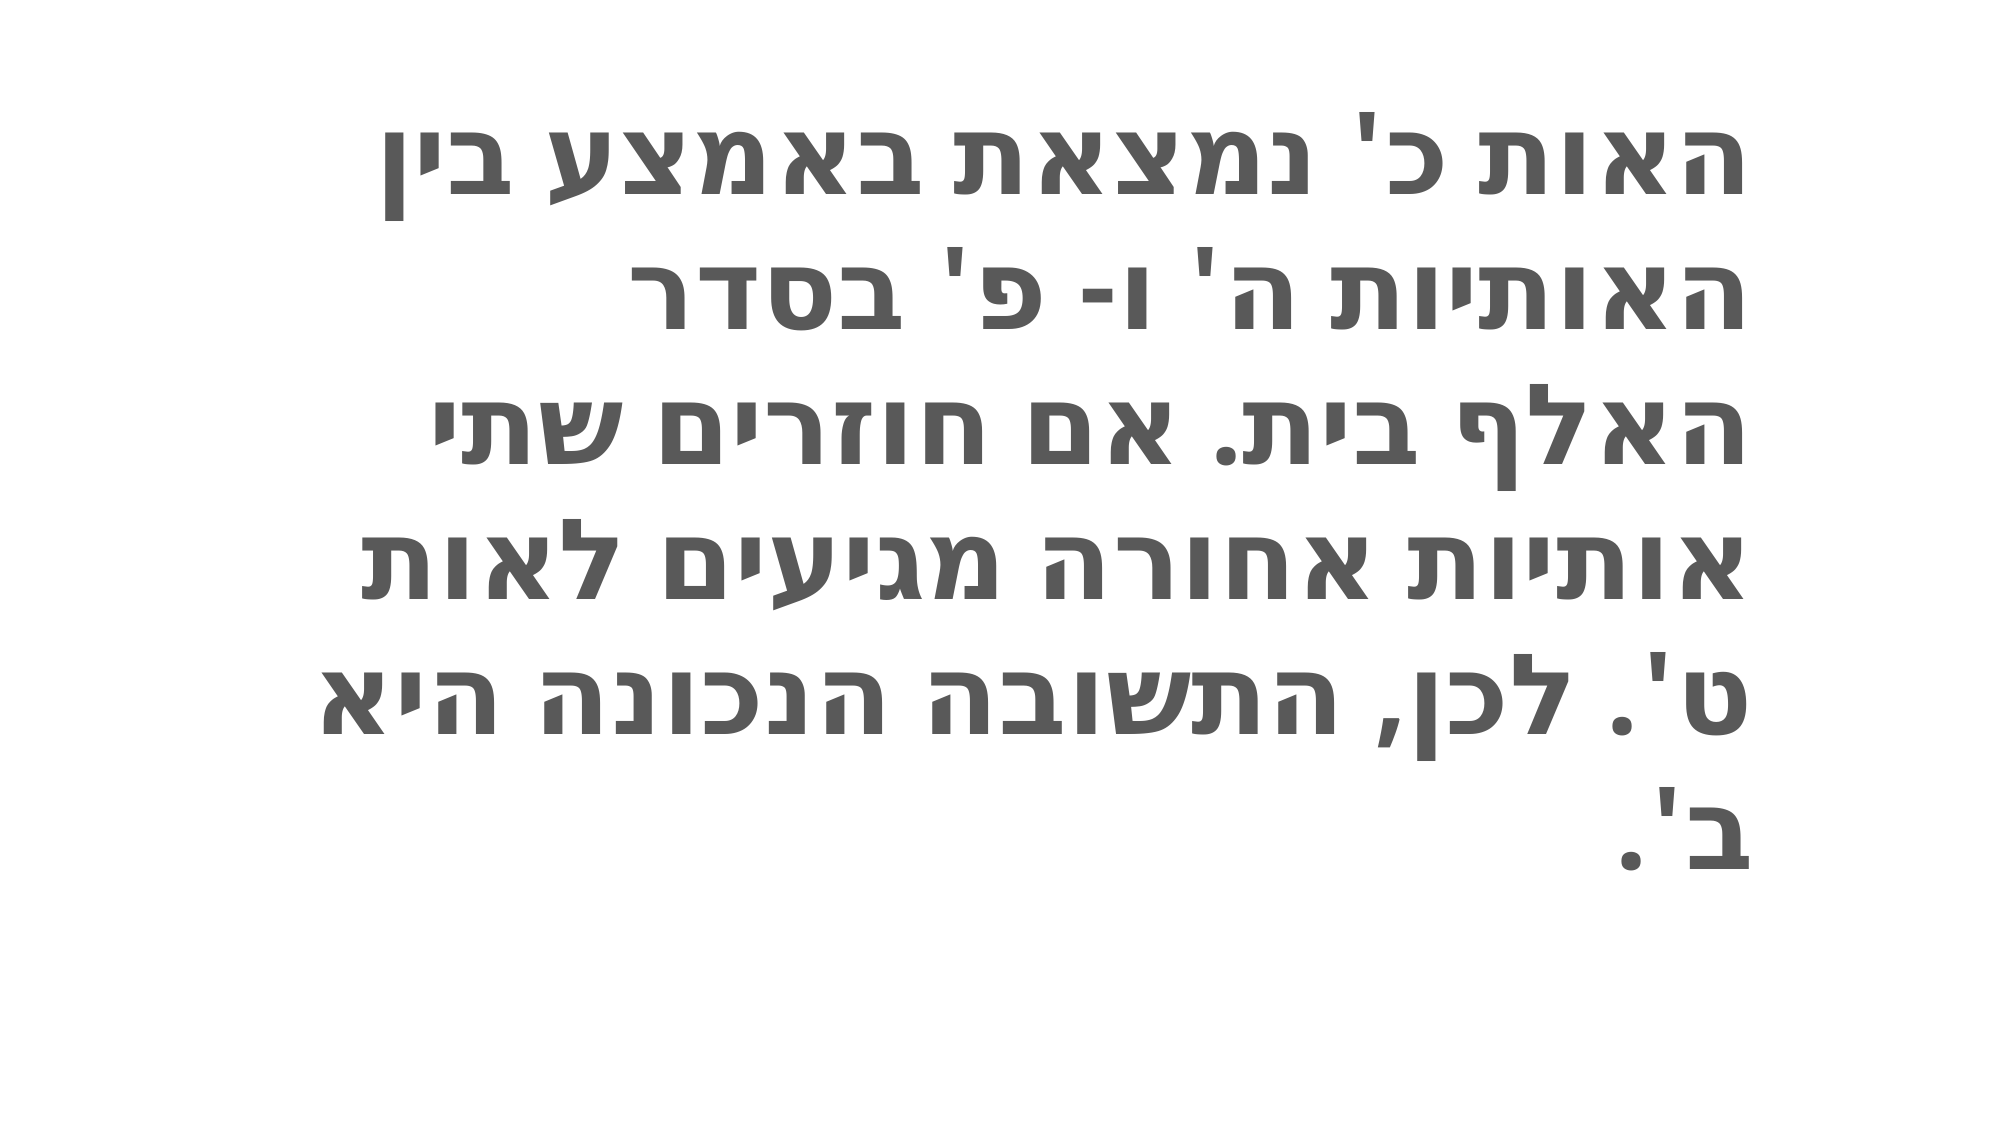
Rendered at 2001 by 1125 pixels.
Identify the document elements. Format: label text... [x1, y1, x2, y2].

text_box האות כ' נמצאת באמצע בין האותיות ה' ו- פ' בסדר האלף בית. אם חוזרים שתי אותיות אחורה מגיעים לאות ט'. לכן, התשובה הנכונה היא ב'. [296, 74, 1769, 1125]
